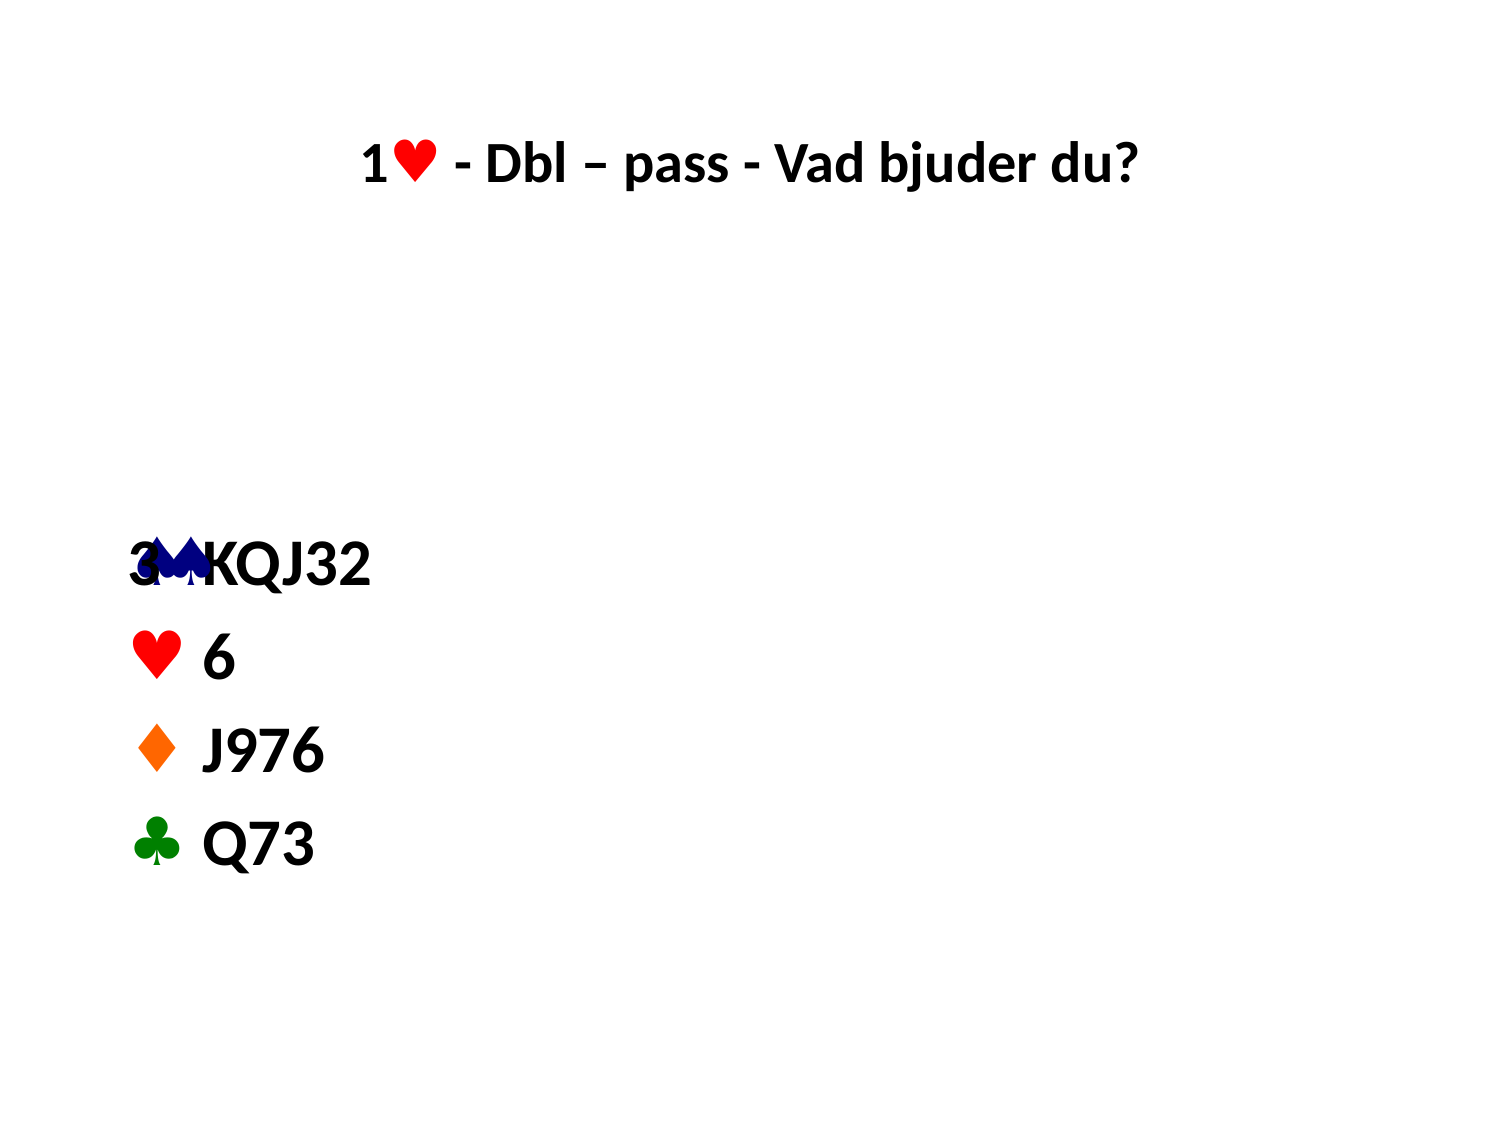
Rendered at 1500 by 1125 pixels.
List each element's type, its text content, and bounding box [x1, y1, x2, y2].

list 3♠ [112, 324, 1388, 1000]
title 1♥ - Dbl – pass - Vad bjuder du? [112, 99, 1388, 288]
